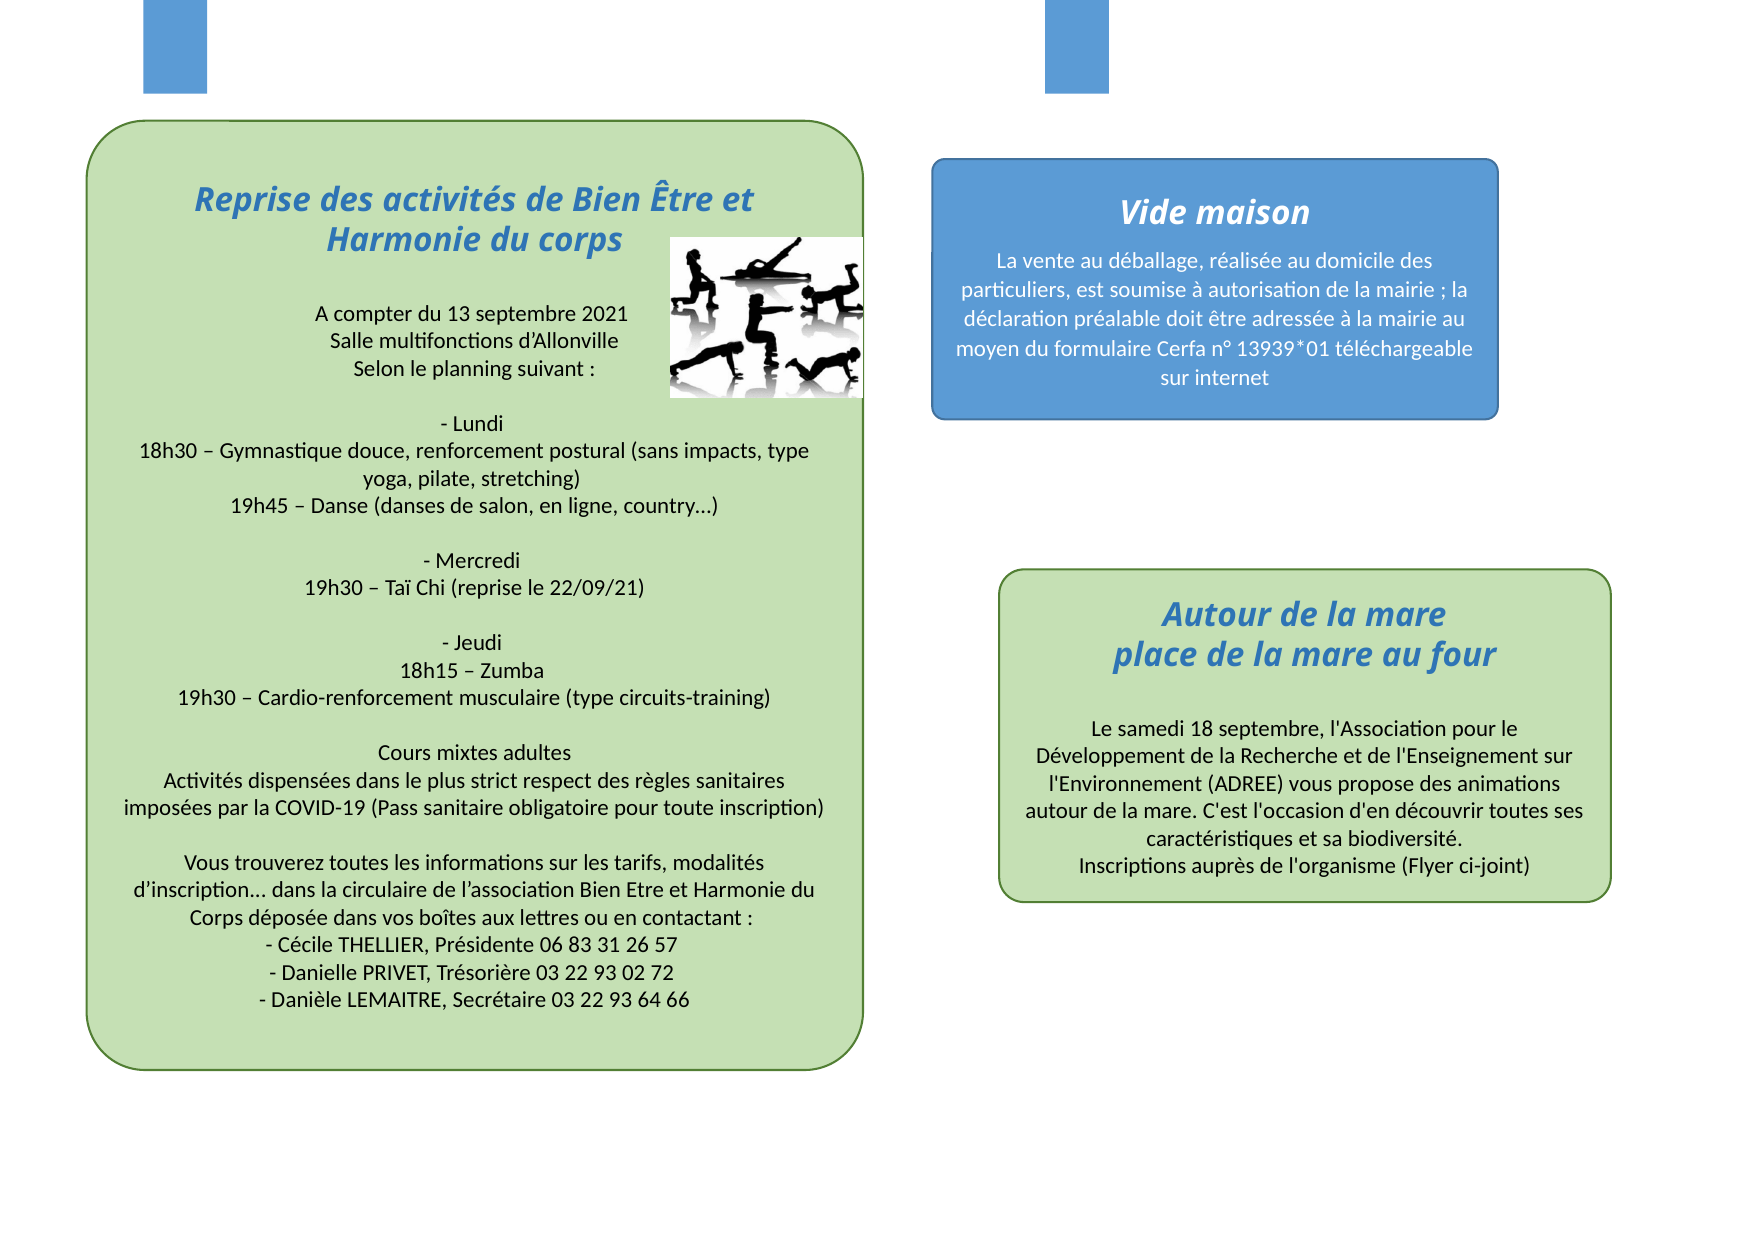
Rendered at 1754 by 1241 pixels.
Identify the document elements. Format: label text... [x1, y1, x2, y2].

text_box [1044, 0, 1110, 95]
text_box Vide maison La vente au déballage, réalisée au domicile des particuliers, est soumise à autorisation de la mairie ; la déclaration préalable doit être adressée à la mairie au moyen du formulaire Cerfa n° 13939*01 téléchargeable sur internet [931, 158, 1499, 421]
text_box Reprise des activités de Bien Être et Harmonie du corps A compter du 13 septembre 2021 Salle multifonctions d’Allonville Selon le planning suivant : - Lundi 18h30 – Gymnastique douce, renforcement postural (sans impacts, type yoga, pilate, stretching) 19h45 – Danse (danses de salon, en ligne, country…) - Mercredi 19h30 – Taï Chi (reprise le 22/09/21) - Jeudi 18h15 – Zumba 19h30 – Cardio-renforcement musculaire (type circuits-training) Cours mixtes adultes Activités dispensées dans le plus strict respect des règles sanitaires imposées par la COVID-19 (Pass sanitaire obligatoire pour toute inscription) Vous trouverez toutes les informations sur les tarifs, modalités d’inscription... dans la circulaire de l’association Bien Etre et Harmonie du Corps déposée dans vos boîtes aux lettres ou en contactant : - Cécile THELLIER, Présidente 06 83 31 26 57 - Danielle PRIVET, Trésorière 03 22 93 02 72 - Danièle LEMAITRE, Secrétaire 03 22 93 64 66 [86, 120, 864, 1071]
text_box Autour de la mare place de la mare au four Le samedi 18 septembre, l'Association pour le Développement de la Recherche et de l'Enseignement sur l'Environnement (ADREE) vous propose des animations autour de la mare. C'est l'occasion d'en découvrir toutes ses caractéristiques et sa biodiversité. Inscriptions auprès de l'organisme (Flyer ci-joint) [999, 569, 1611, 903]
picture [669, 236, 863, 398]
text_box [142, 0, 208, 95]
